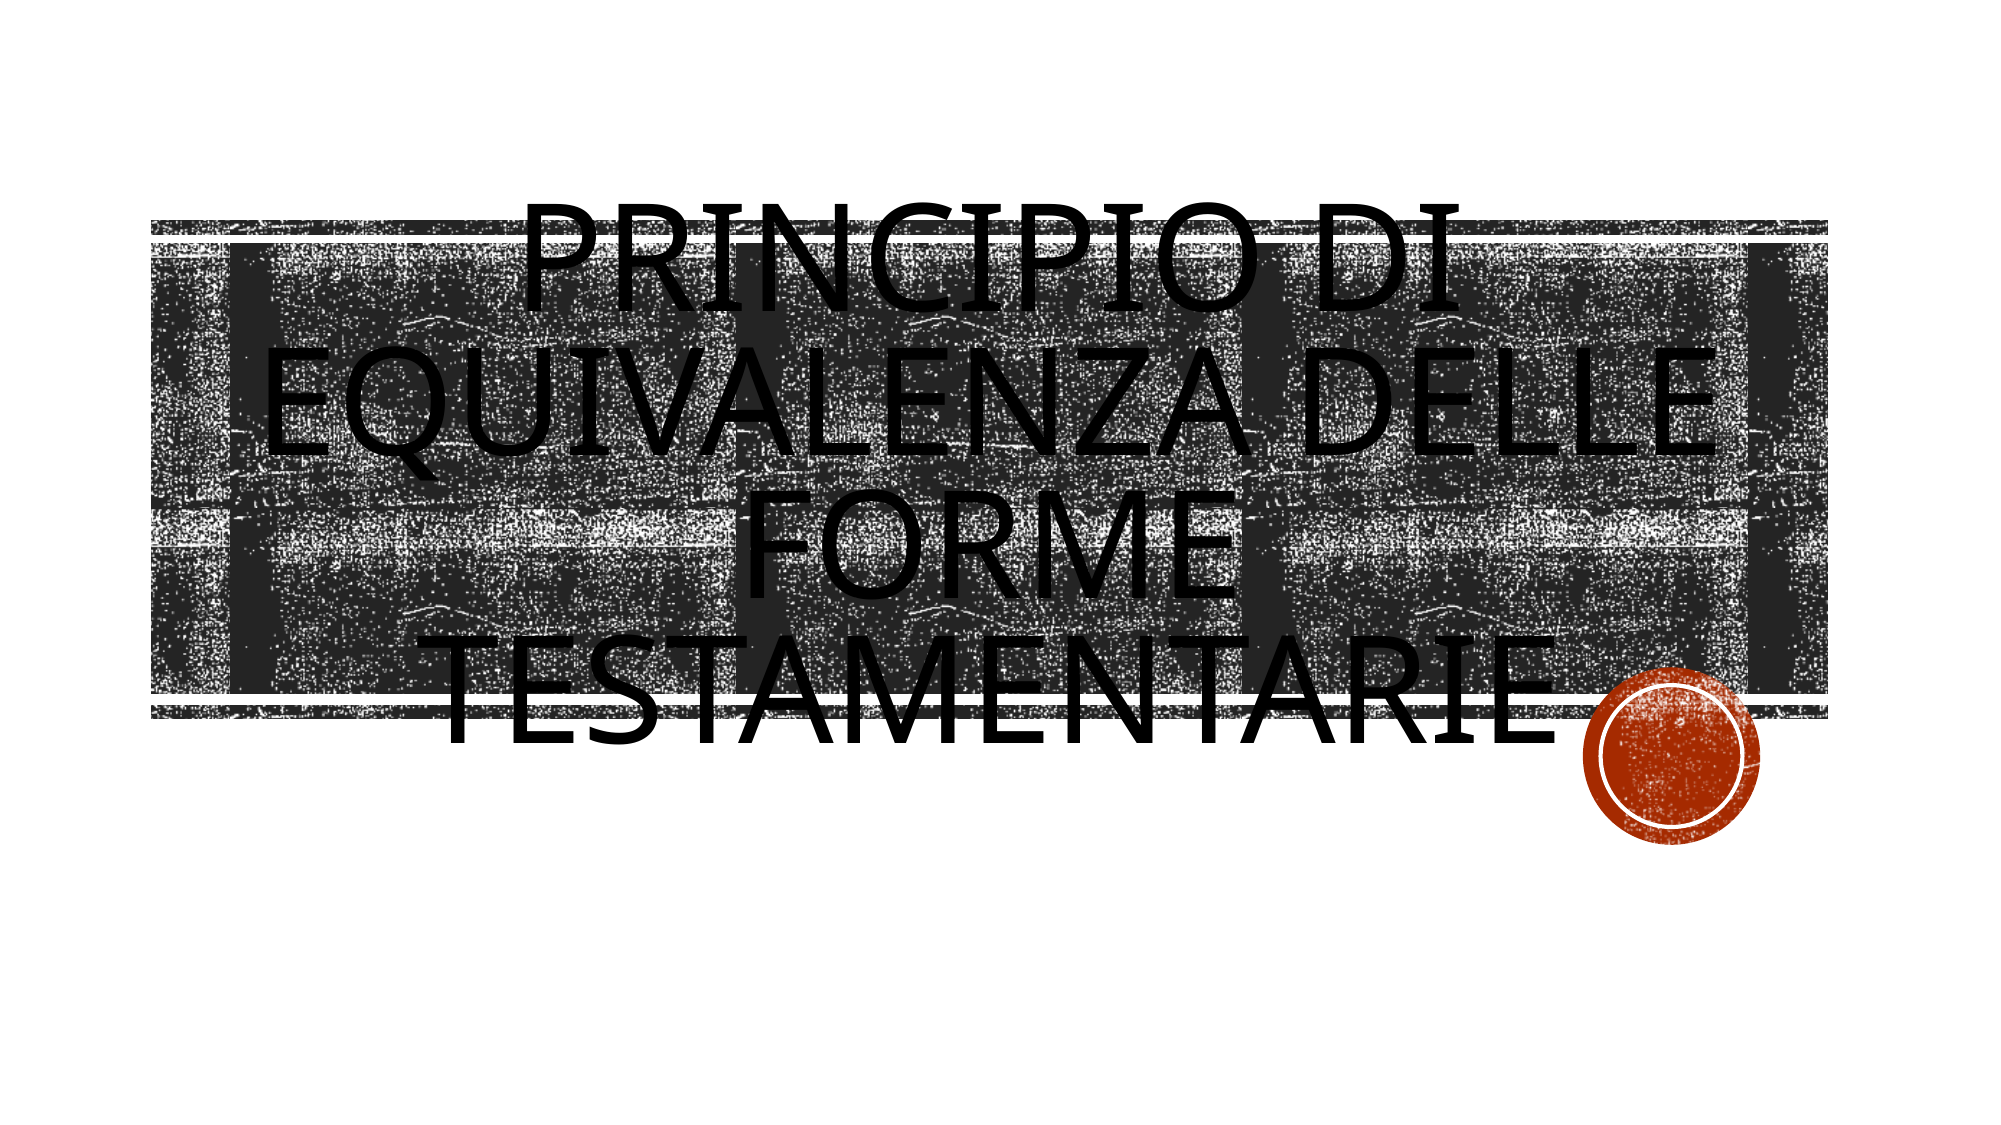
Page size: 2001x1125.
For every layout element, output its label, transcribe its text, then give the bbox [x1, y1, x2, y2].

title Principio di equivalenza delle forme testamentarie [172, 234, 1808, 733]
